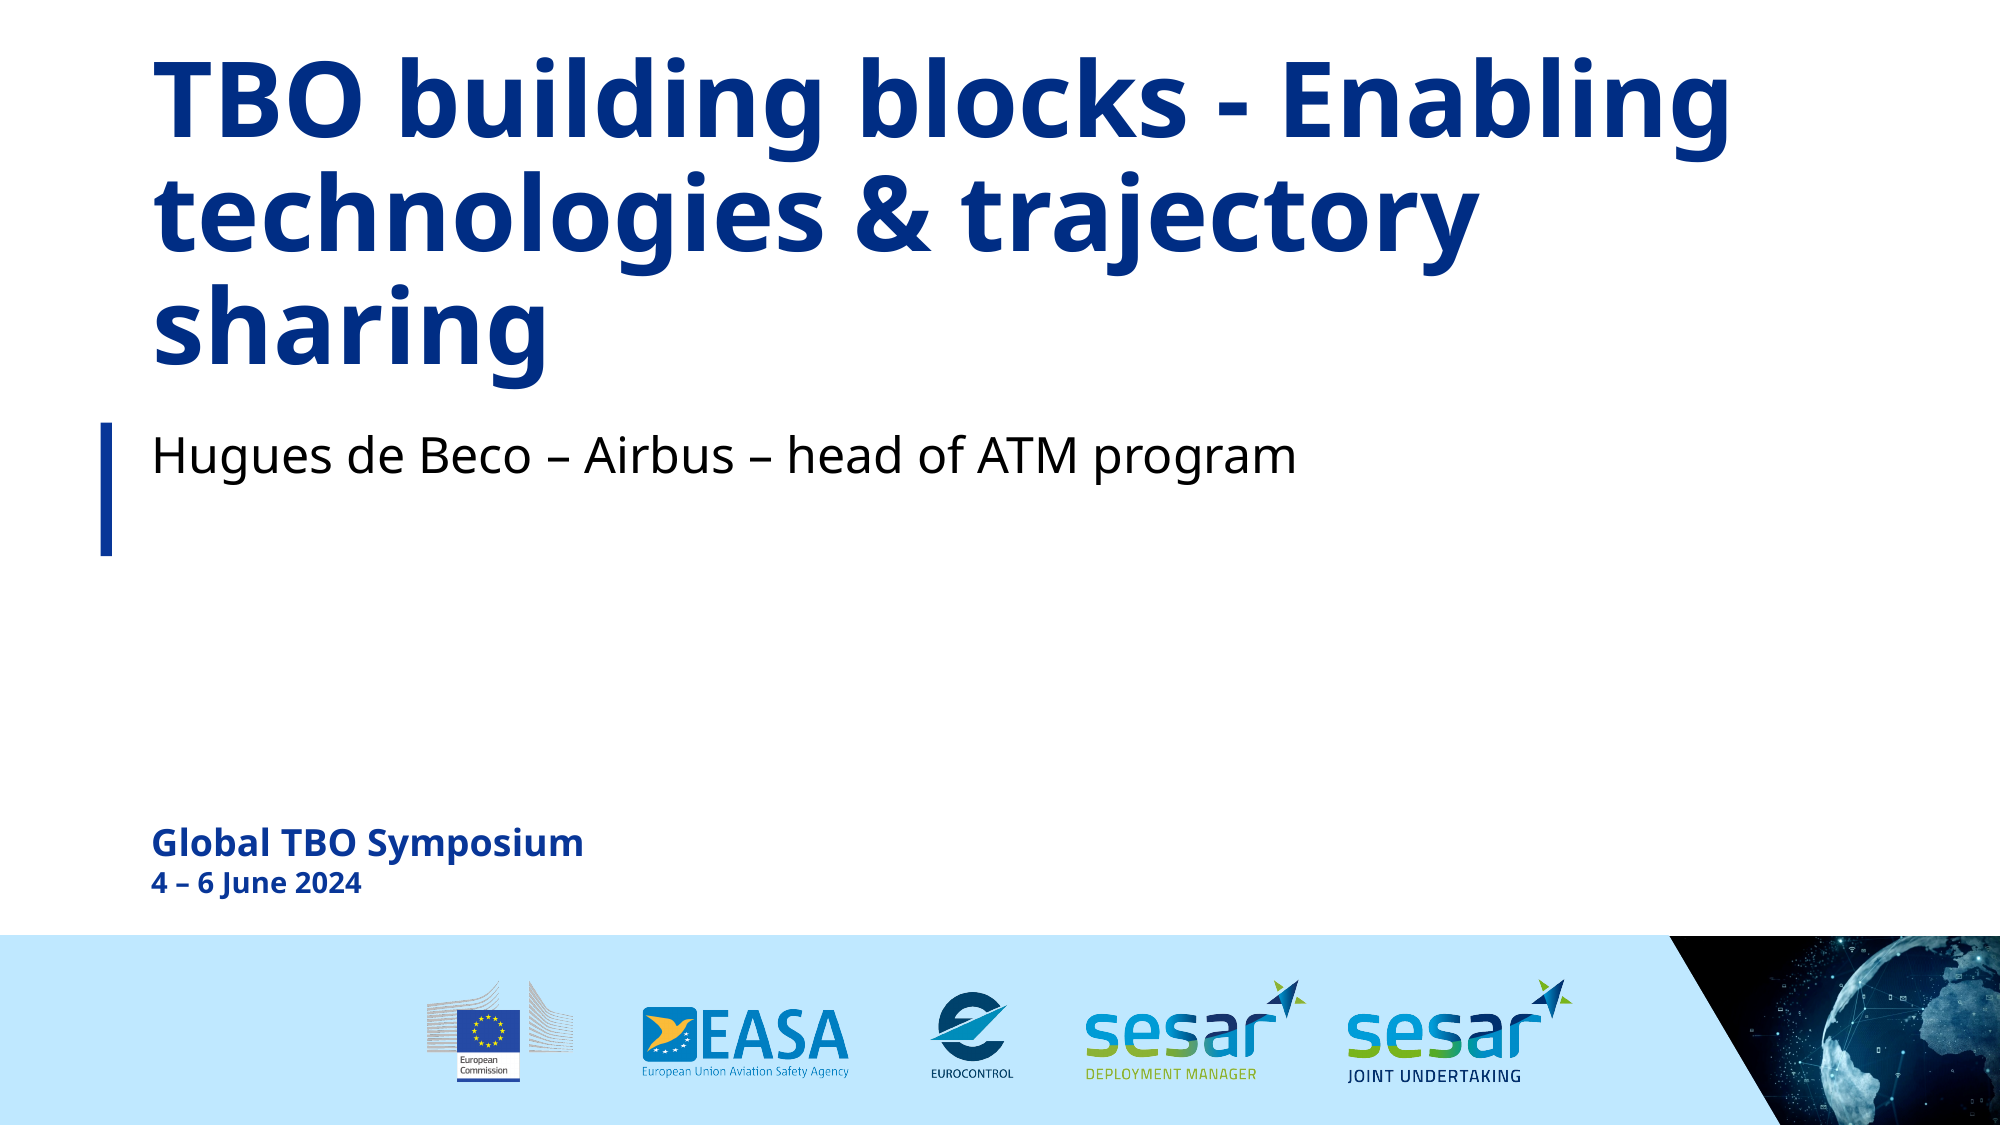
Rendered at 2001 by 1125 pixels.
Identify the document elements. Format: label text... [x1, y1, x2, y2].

picture [1670, 936, 2000, 1125]
list Hugues de Beco – Airbus – head of ATM program [136, 422, 1862, 669]
picture [427, 978, 1573, 1084]
title TBO building blocks - Enabling technologies & trajectory sharing [137, 38, 1863, 396]
